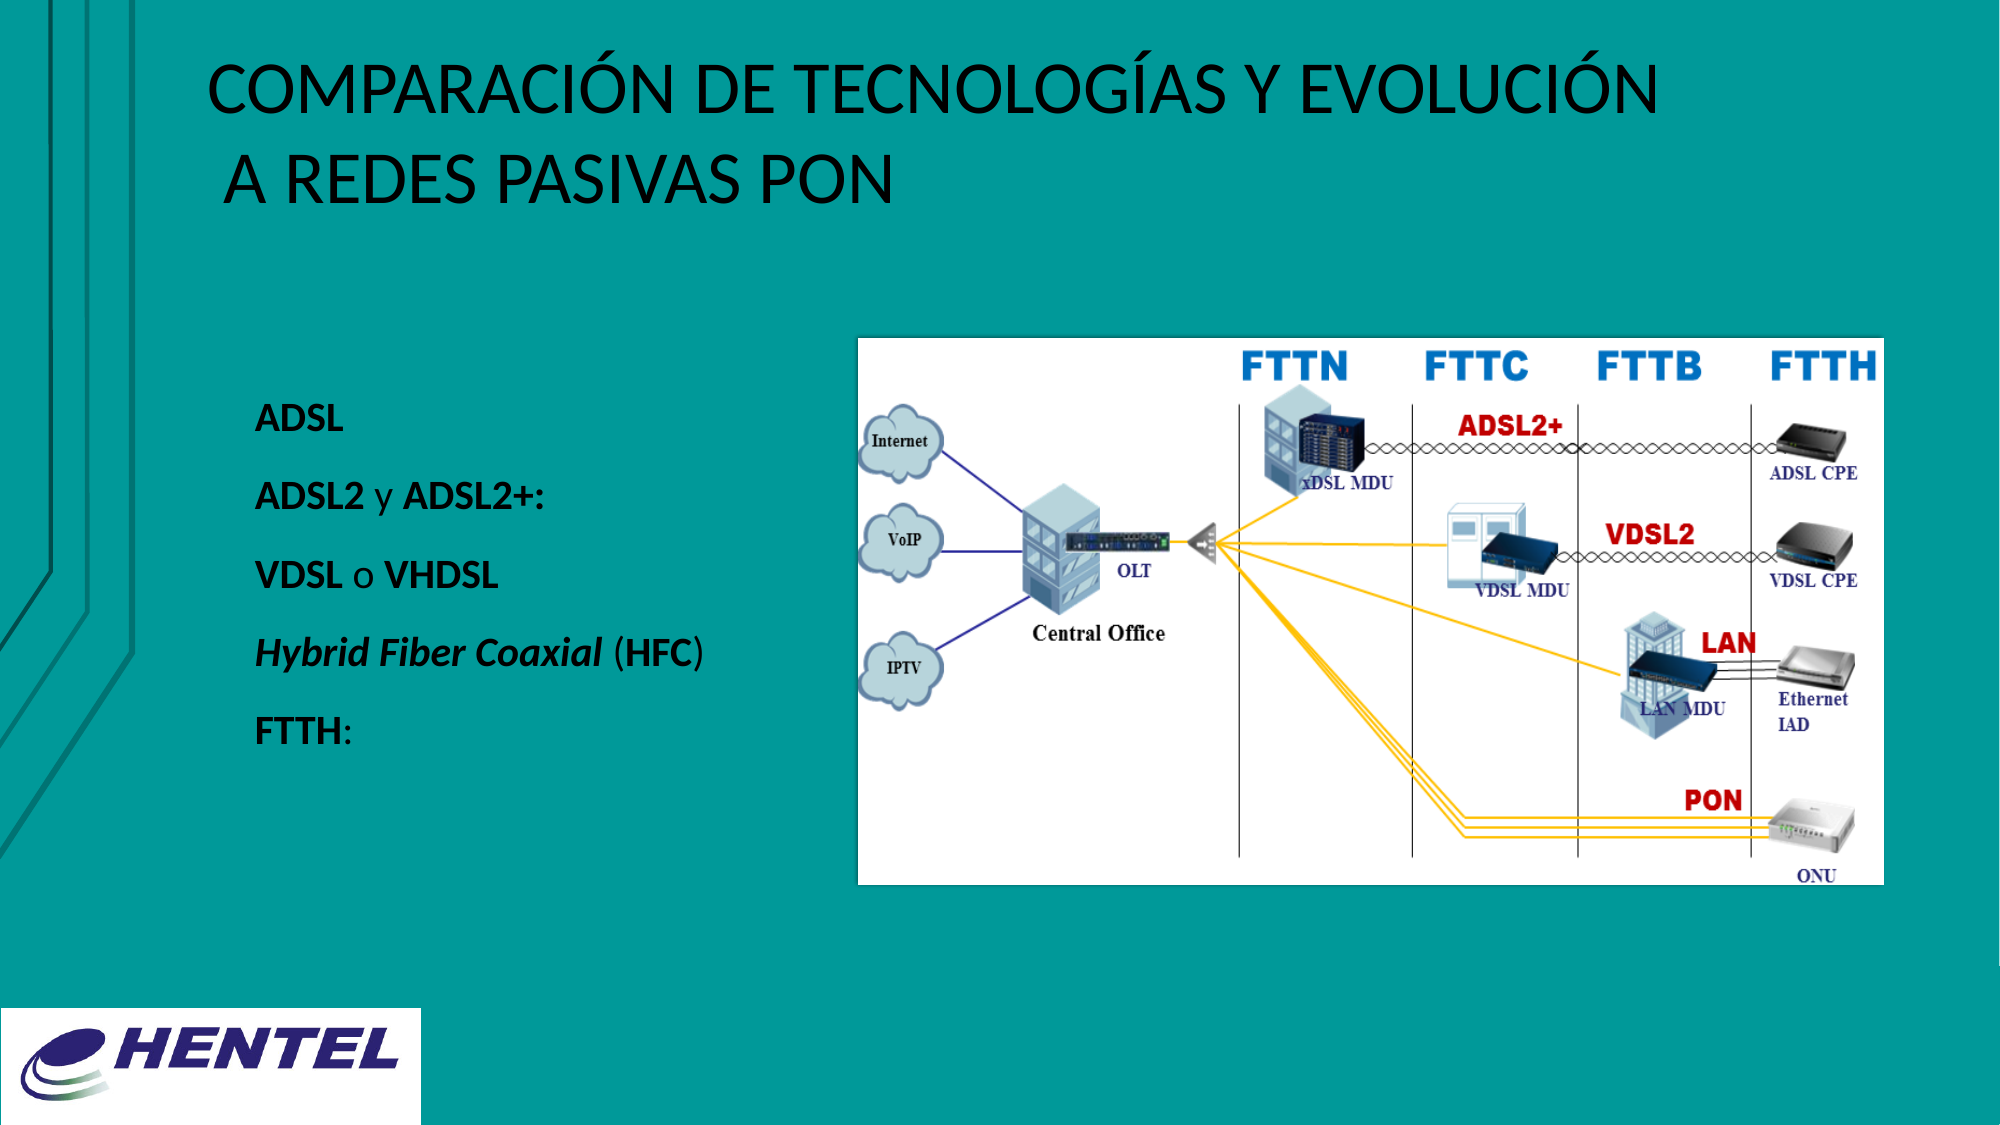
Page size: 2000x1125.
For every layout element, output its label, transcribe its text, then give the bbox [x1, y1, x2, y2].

text_box COMPARACIÓN DE TECNOLOGÍAS Y EVOLUCIÓN A REDES PASIVAS PON [192, 30, 1678, 226]
picture [857, 337, 1884, 886]
picture [0, 1008, 422, 1125]
list ADSL ADSL2 y ADSL2+: VDSL o VHDSL Hybrid Fiber Coaxial (HFC) FTTH: [184, 385, 832, 1035]
